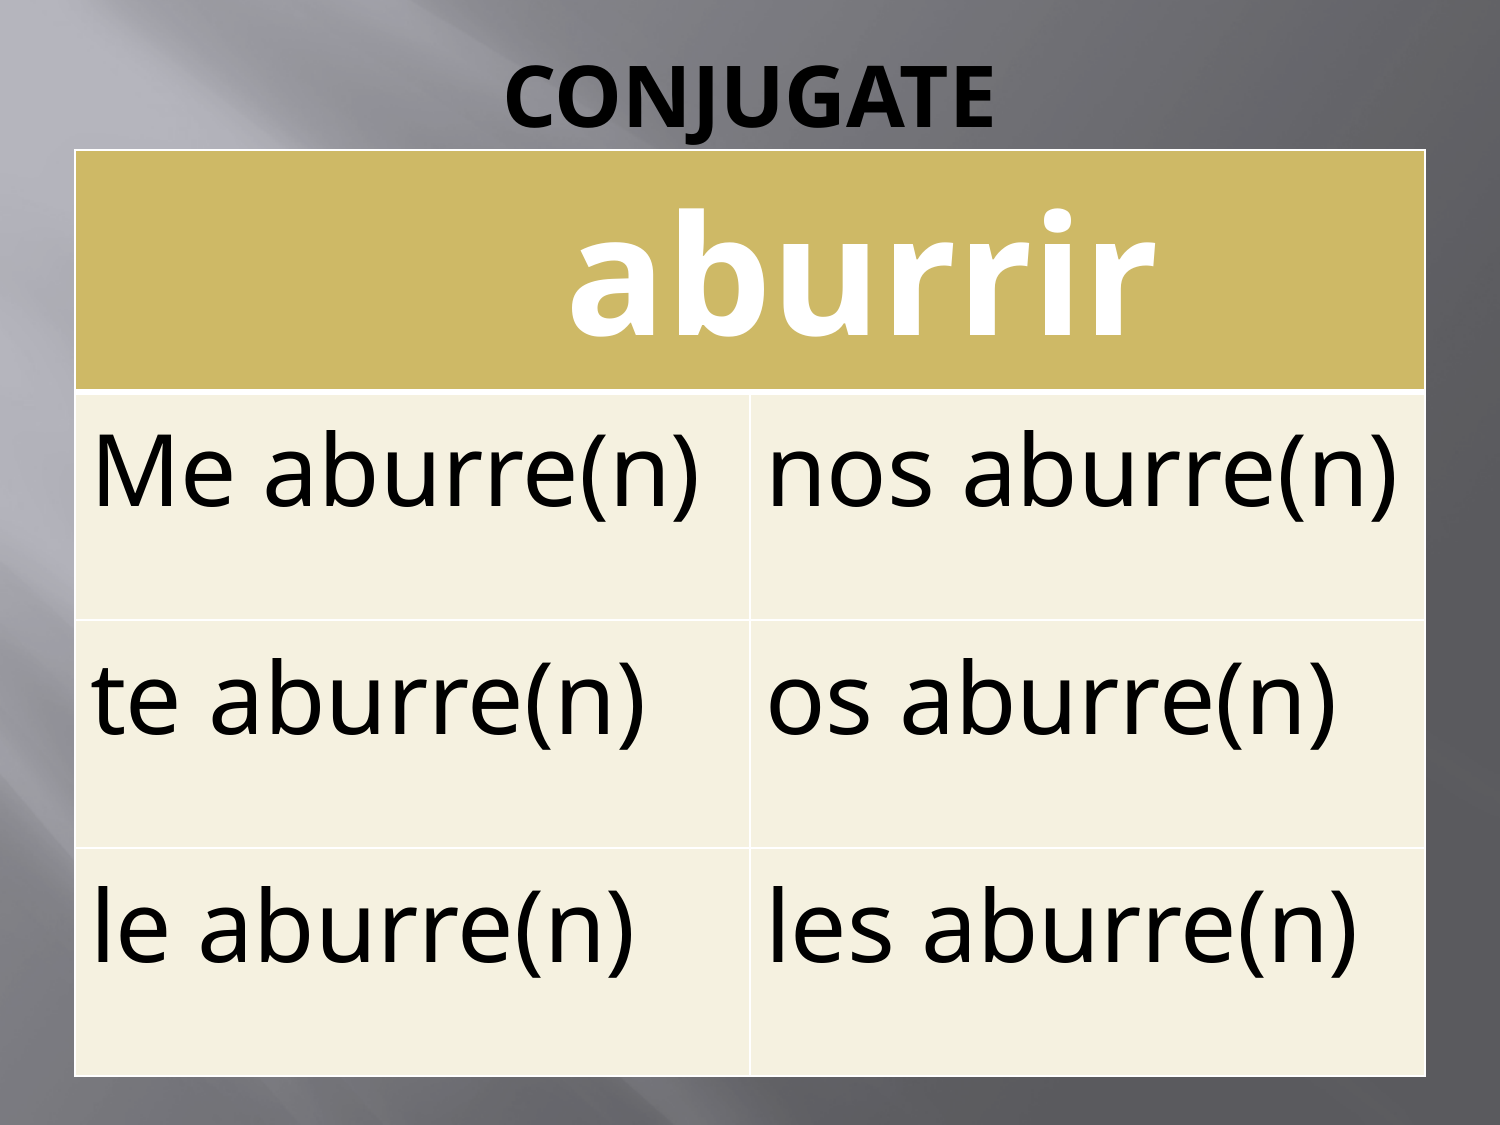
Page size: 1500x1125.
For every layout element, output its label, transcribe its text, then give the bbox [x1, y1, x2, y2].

table_cell les aburre(n) [751, 849, 1424, 1075]
table_cell le aburre(n) [76, 849, 749, 1075]
table_header aburrir [76, 151, 1424, 389]
table_cell Me aburre(n) [76, 395, 749, 619]
table_cell os aburre(n) [751, 621, 1424, 847]
title CONJUGATE [75, 0, 1425, 149]
table_cell te aburre(n) [76, 621, 749, 847]
table_cell nos aburre(n) [751, 395, 1424, 619]
